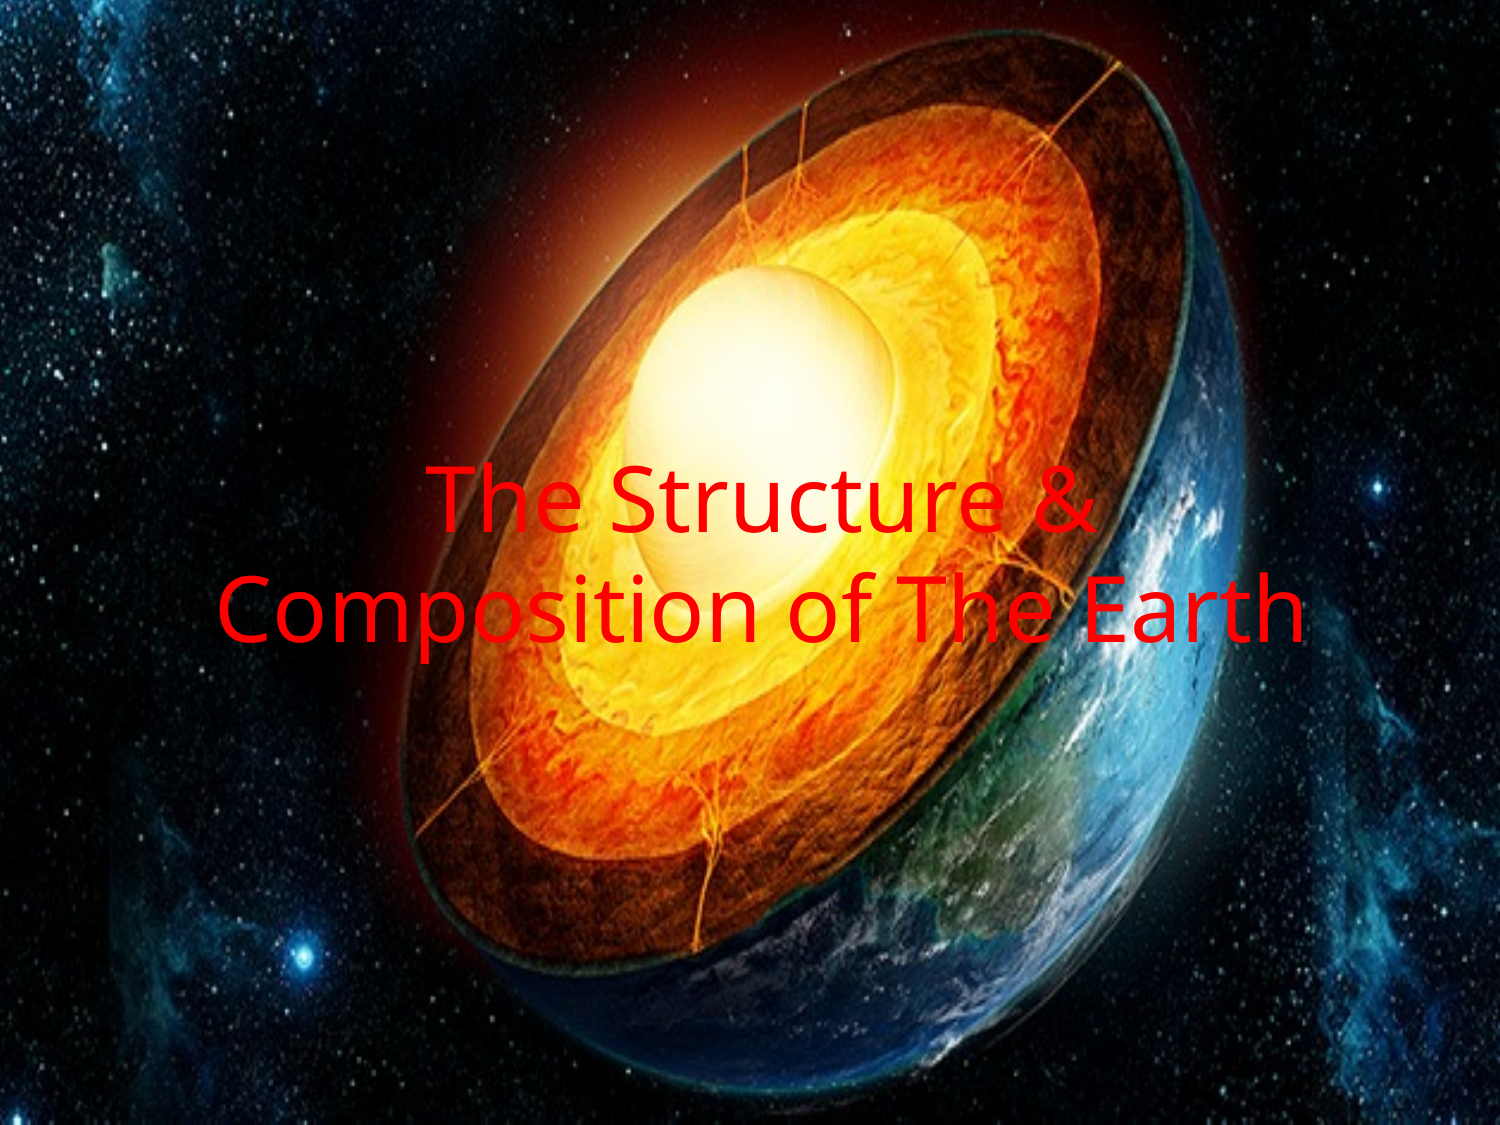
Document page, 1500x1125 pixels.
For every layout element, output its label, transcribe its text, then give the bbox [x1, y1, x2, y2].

picture [0, 0, 1500, 1125]
title The Structure & Composition of The Earth [125, 375, 1400, 617]
